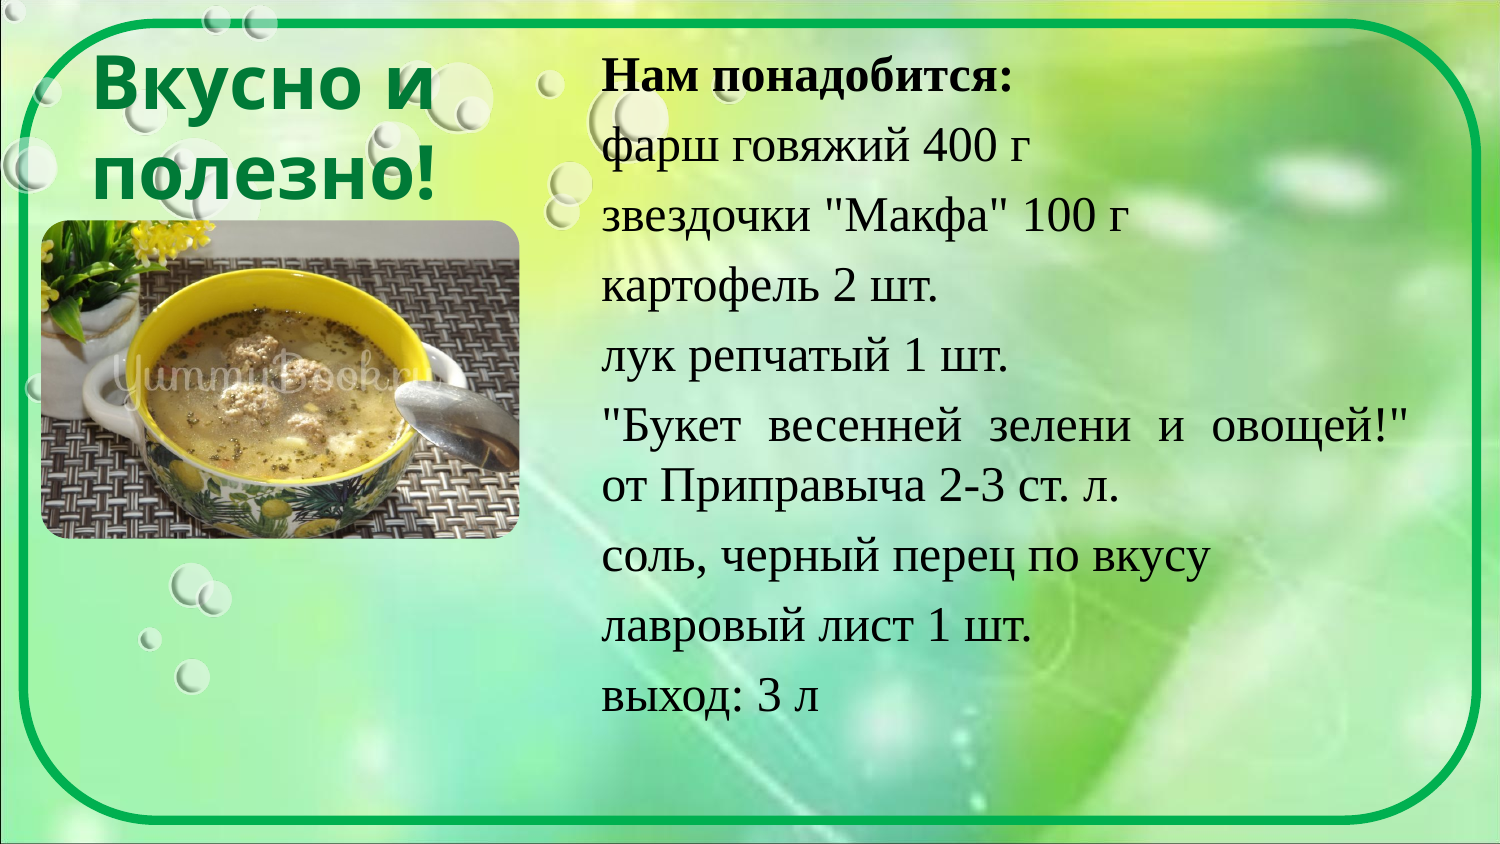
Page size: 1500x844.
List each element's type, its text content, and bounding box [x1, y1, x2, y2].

title Вкусно и полезно! [75, 79, 569, 223]
list Нам понадобится: фарш говяжий 400 г звездочки "Макфа" 100 г картофель 2 шт. лук репчатый 1 шт. "Букет весенней зелени и овощей!" от Приправыча 2-3 ст. л. соль, черный перец по вкусу лавровый лист 1 шт. выход: 3 л [586, 33, 1425, 754]
picture [0, 0, 1500, 844]
